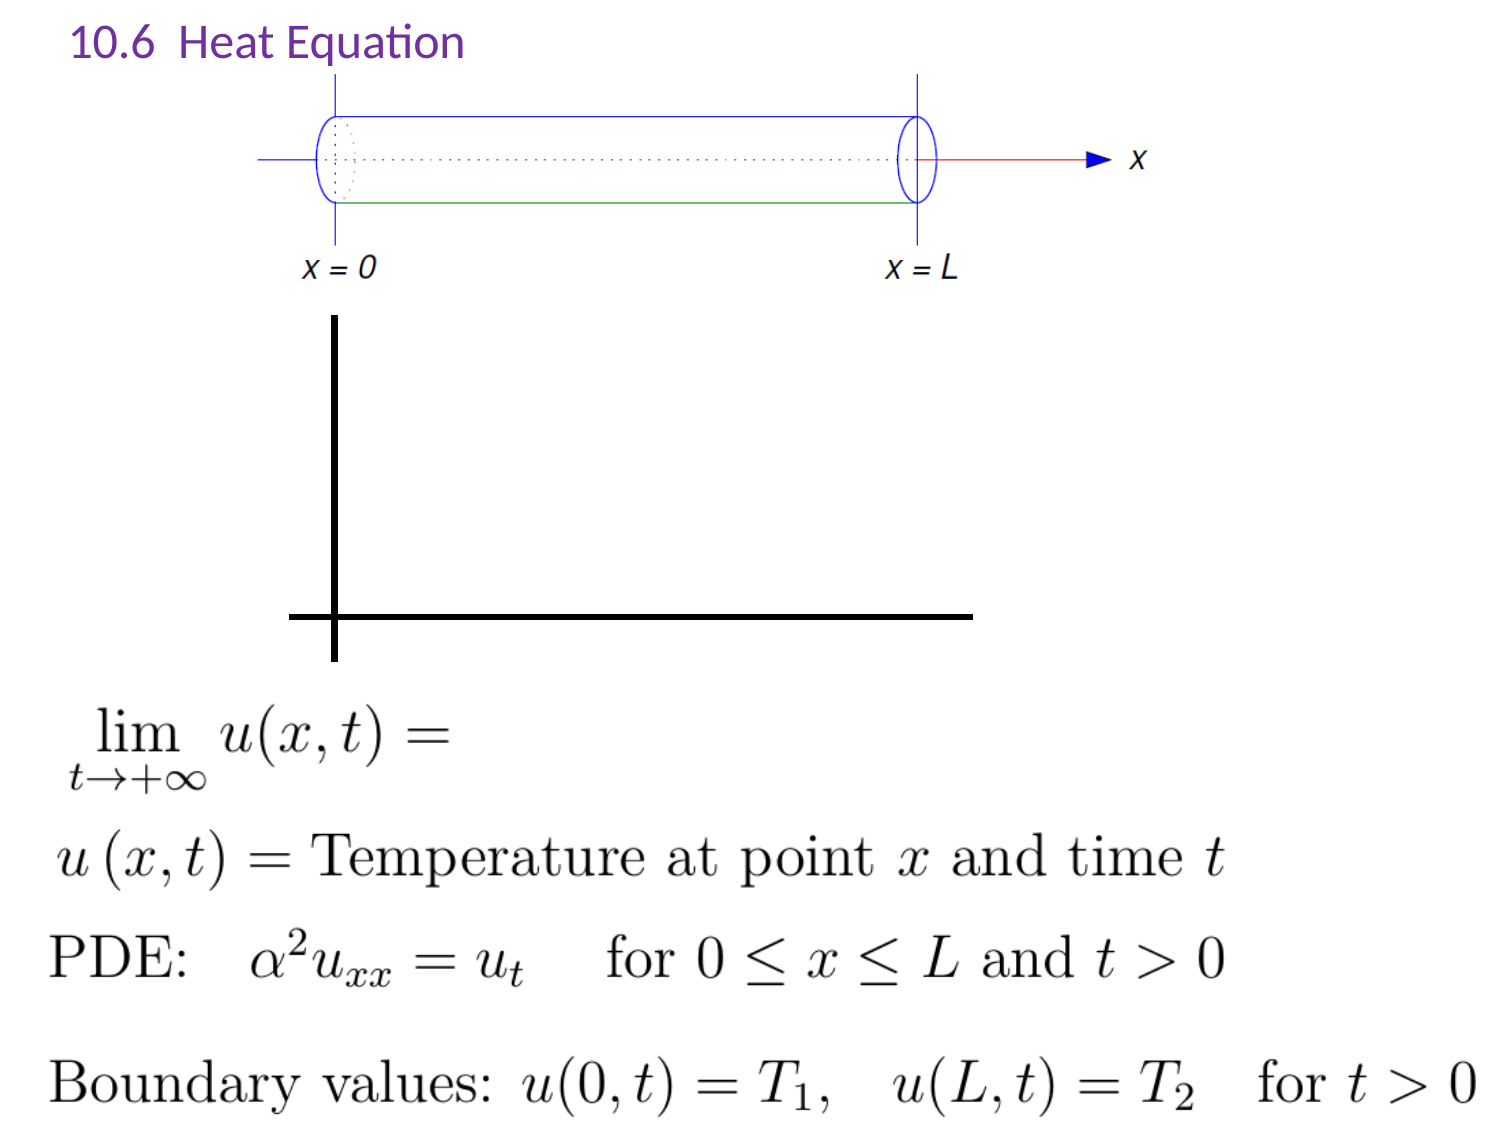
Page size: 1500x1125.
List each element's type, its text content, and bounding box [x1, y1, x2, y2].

picture [217, 73, 1160, 301]
text_box 10.6 Heat Equation [52, 1, 1325, 76]
picture [0, 914, 1499, 1125]
picture [0, 672, 1500, 892]
